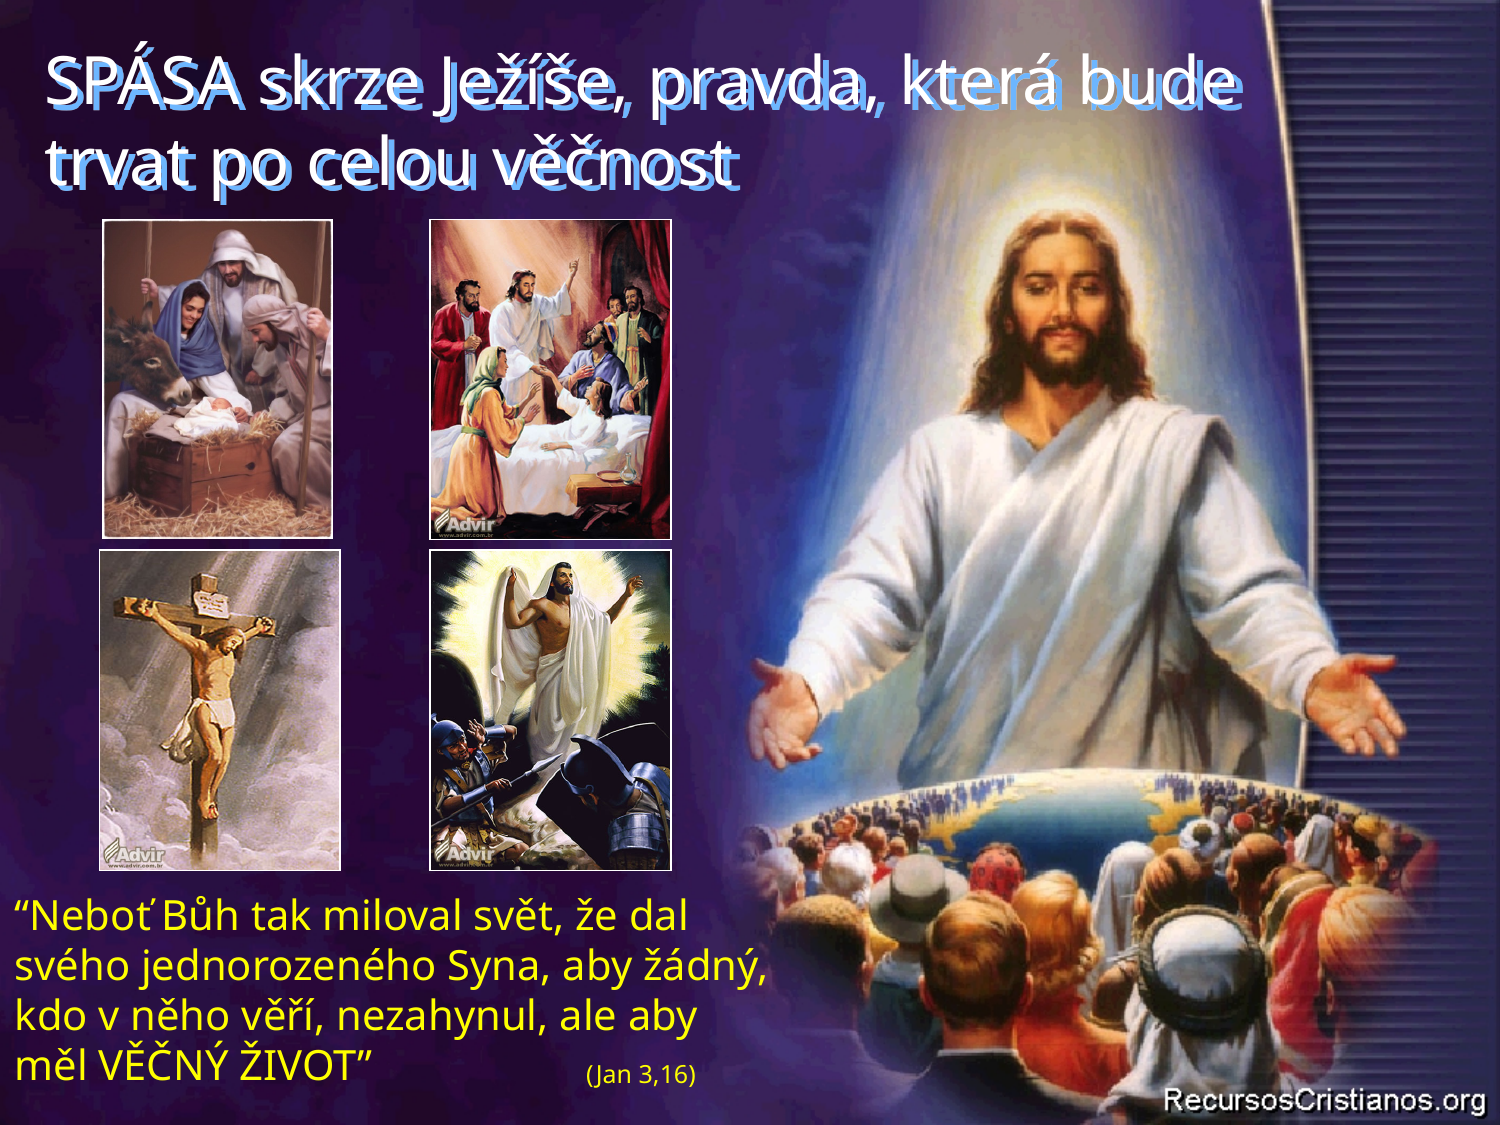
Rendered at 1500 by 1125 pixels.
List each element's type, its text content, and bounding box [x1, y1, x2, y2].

text_box (Jan 3,16) [332, 1051, 711, 1097]
picture [0, 0, 1500, 1125]
text_box “Neboť Bůh tak miloval svět, že dal svého jednorozeného Syna, aby žádný, kdo v něho věří, nezahynul, ale aby měl VĚČNÝ ŽIVOT” [0, 881, 786, 1097]
text_box SPÁSA skrze Ježíše, pravda, která bude trvat po celou věčnost [29, 30, 1317, 319]
